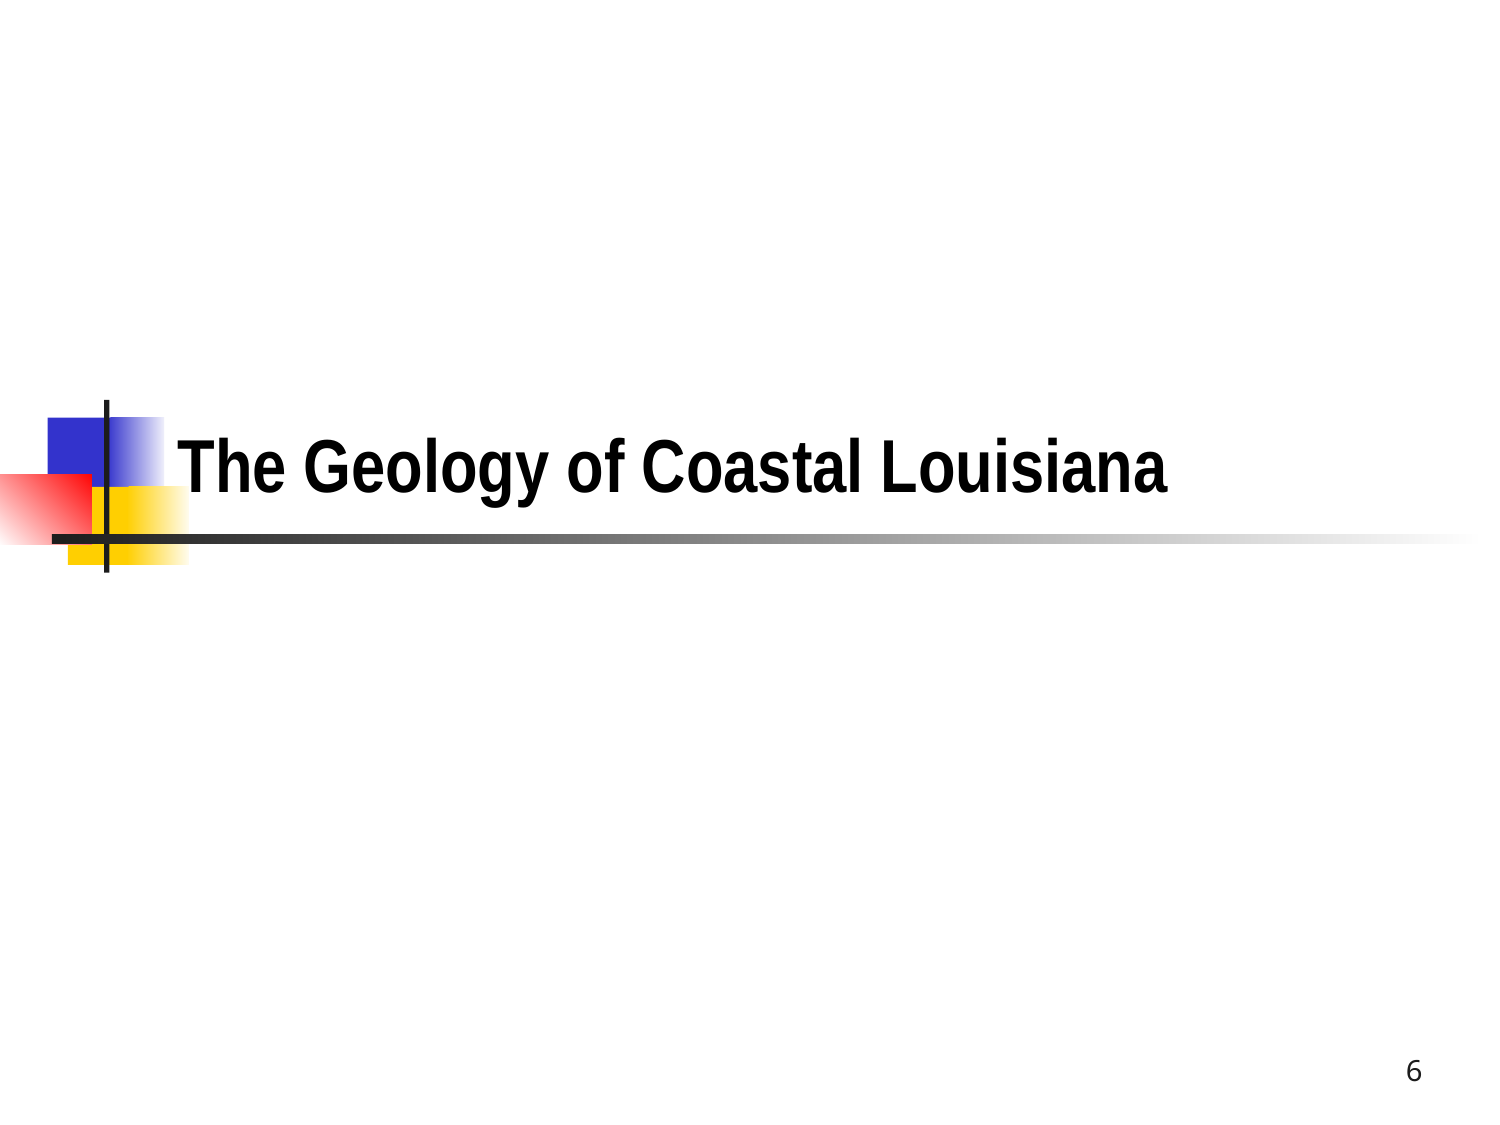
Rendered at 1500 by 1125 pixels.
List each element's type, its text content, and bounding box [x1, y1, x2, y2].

title The Geology of Coastal Louisiana [162, 275, 1438, 515]
slide_number 6 [1125, 1025, 1438, 1100]
